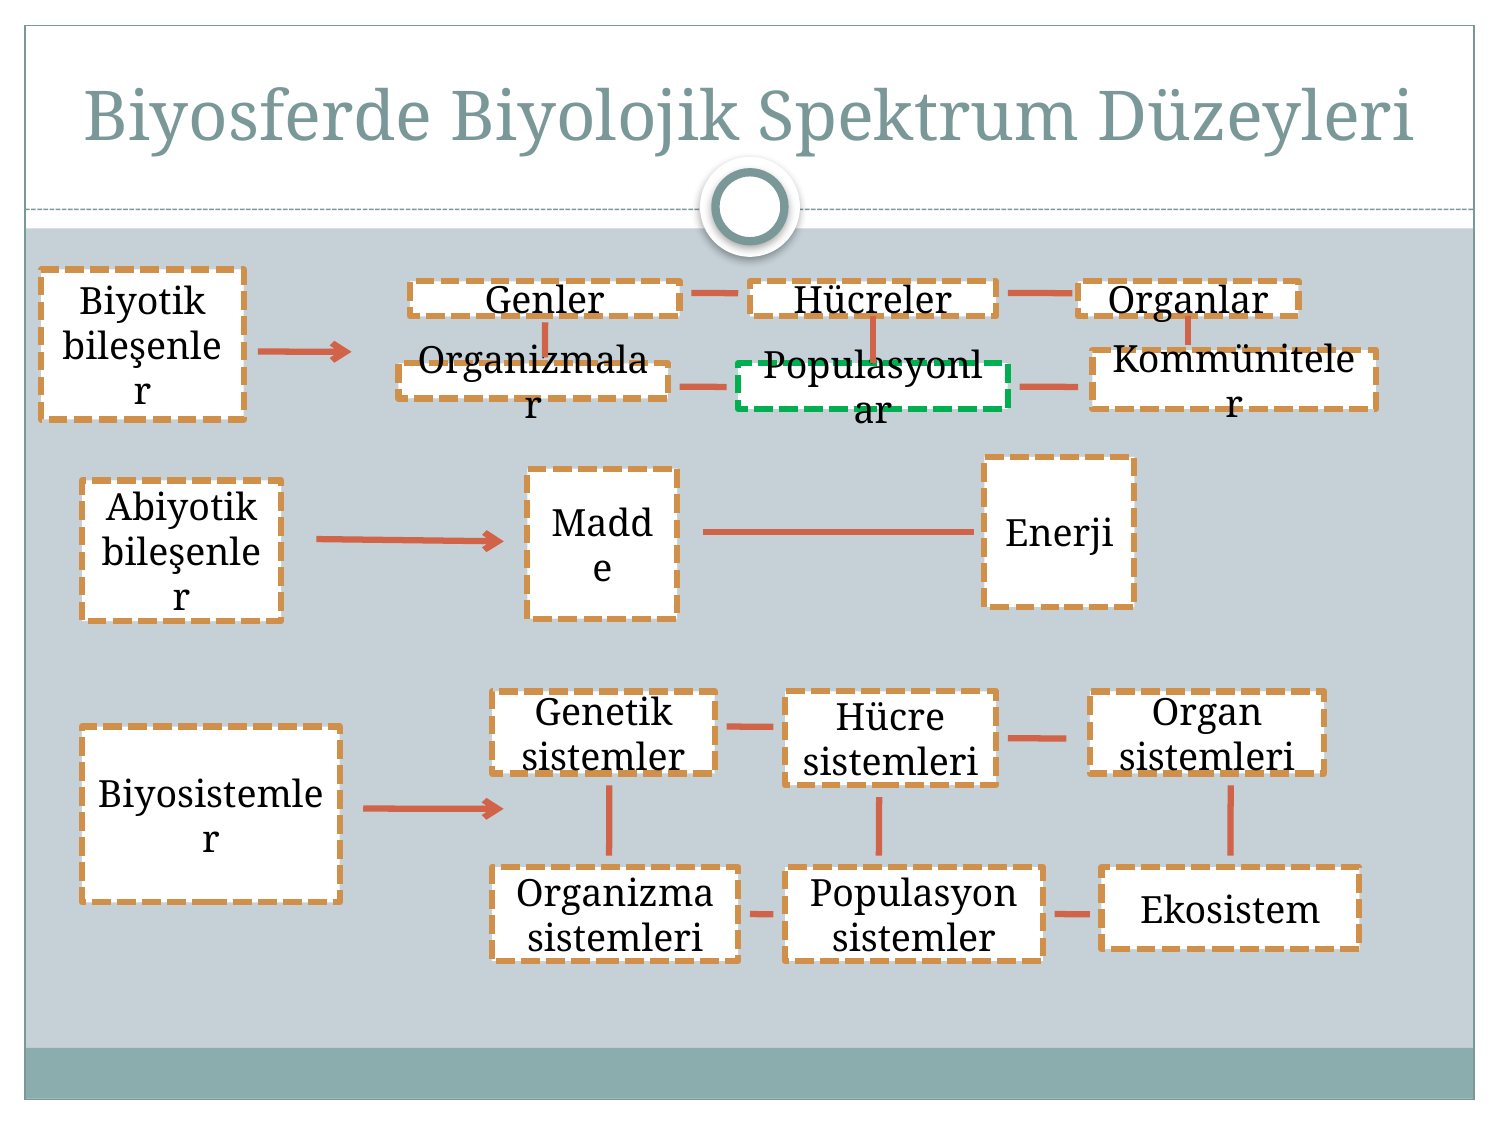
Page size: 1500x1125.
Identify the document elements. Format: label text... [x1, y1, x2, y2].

text_box Organizma sistemleri [491, 866, 739, 962]
text_box Ekosistem [1101, 866, 1360, 950]
text_box Kommüniteler [1091, 349, 1377, 410]
text_box Organizmalar [397, 362, 669, 399]
text_box Hücreler [749, 280, 997, 317]
text_box Abiyotik bileşenler [81, 480, 282, 622]
title Biyosferde Biyolojik Spektrum Düzeyleri [49, 37, 1450, 162]
text_box Genetik sistemler [491, 690, 716, 774]
text_box Populasyon sistemler [784, 866, 1044, 962]
text_box Biyotik bileşenler [40, 269, 245, 420]
text_box Organ sistemleri [1089, 690, 1325, 774]
text_box Organlar [1077, 280, 1299, 317]
text_box Populasyonlar [737, 362, 1009, 410]
text_box Hücre sistemleri [784, 690, 997, 786]
text_box Biyosistemler [81, 726, 341, 903]
text_box Madde [526, 468, 678, 620]
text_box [316, 538, 505, 542]
text_box Enerji [983, 456, 1135, 608]
text_box Genler [409, 280, 680, 317]
